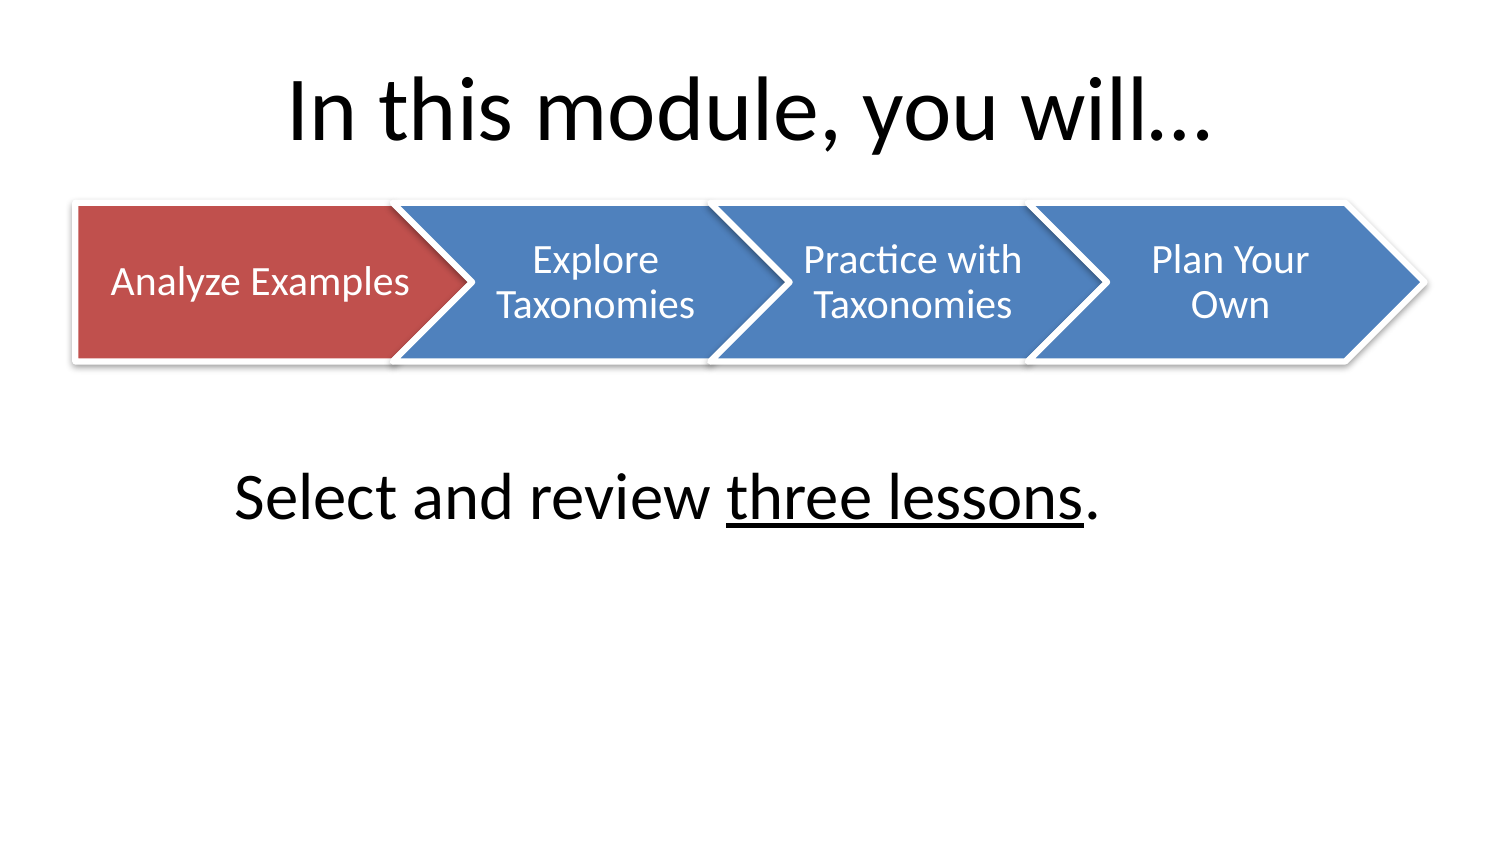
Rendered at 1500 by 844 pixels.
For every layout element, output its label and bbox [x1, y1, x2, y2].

list [74, 3, 1426, 561]
